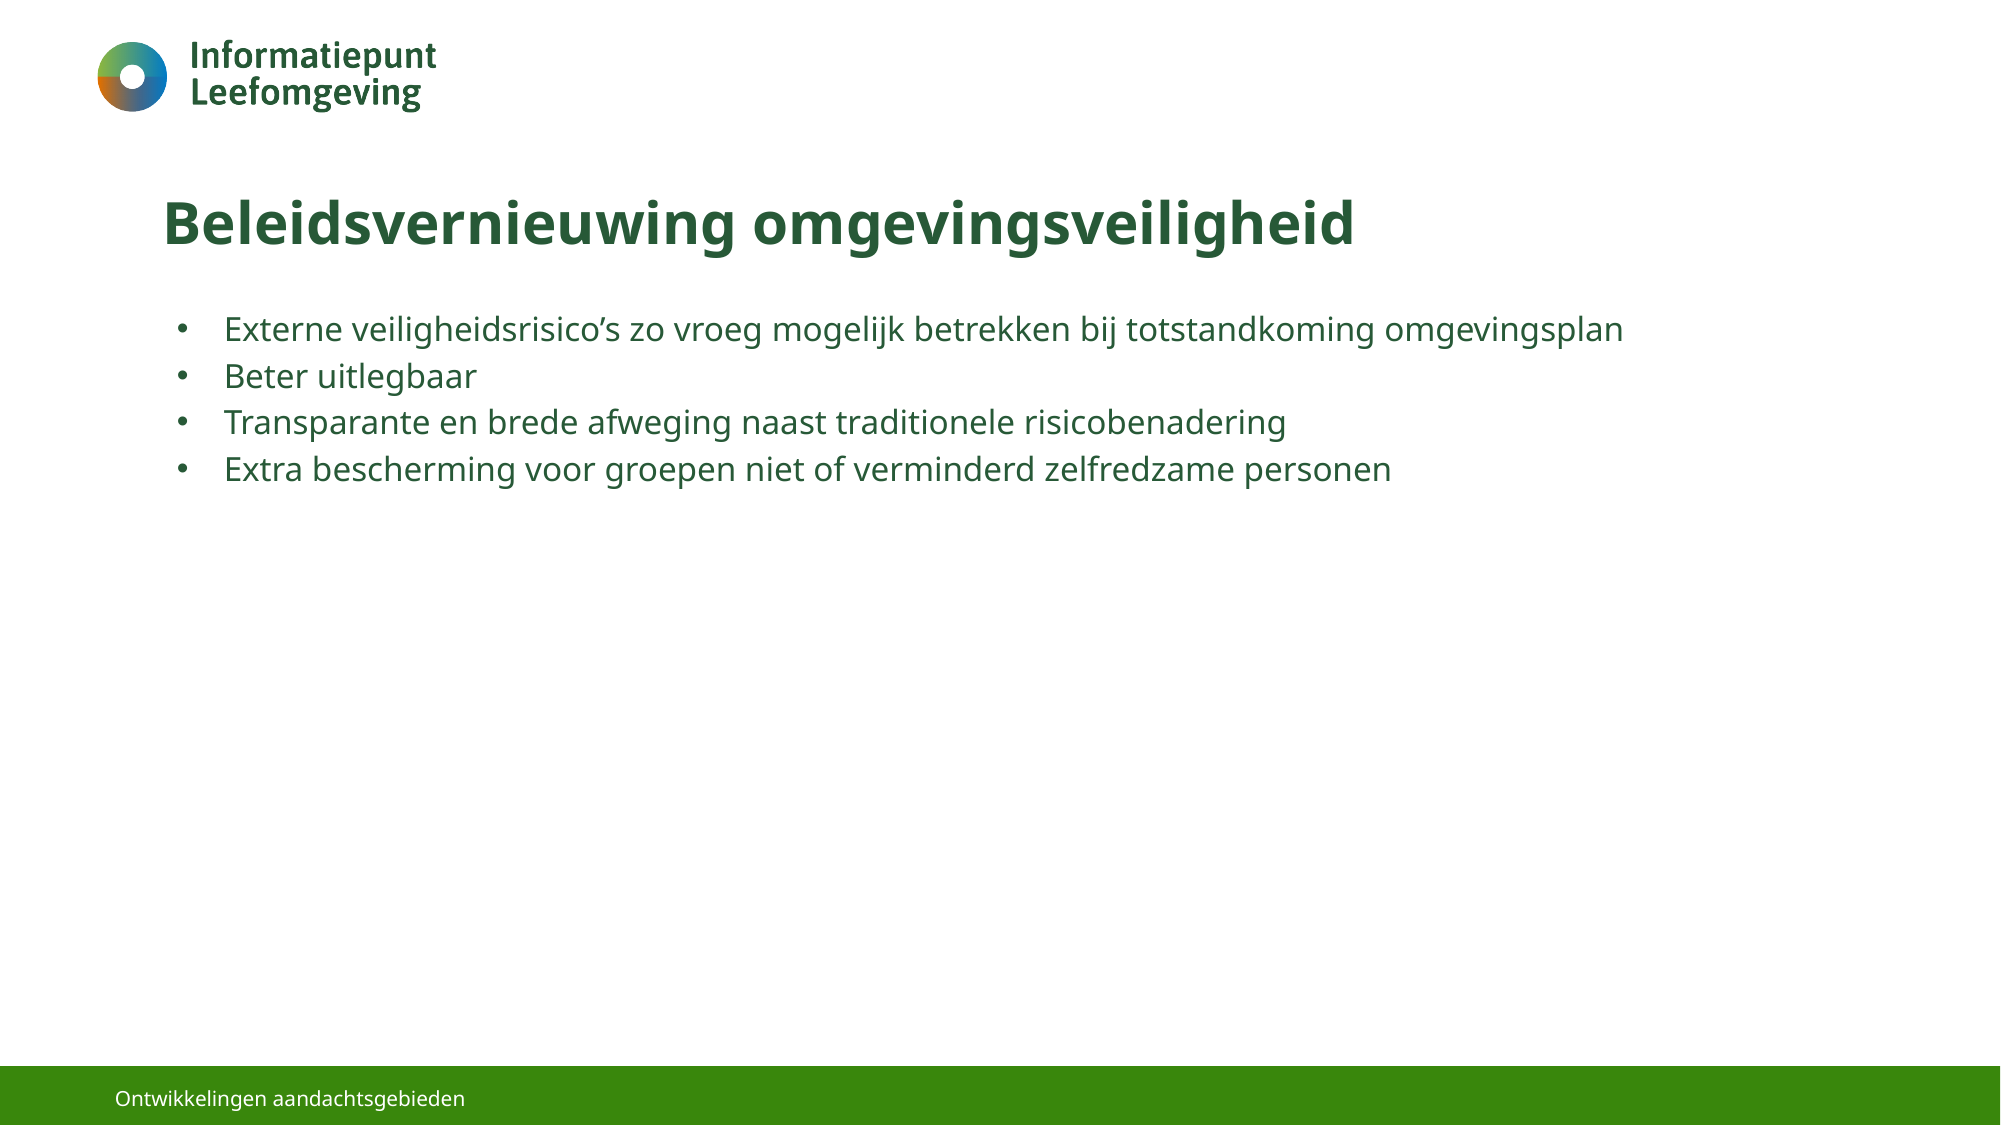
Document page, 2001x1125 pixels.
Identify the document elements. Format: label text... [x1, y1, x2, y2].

picture [68, 12, 513, 142]
text_box Externe veiligheidsrisico’s zo vroeg mogelijk betrekken bij totstandkoming omgevingsplan Beter uitlegbaar Transparante en brede afweging naast traditionele risicobenadering Extra bescherming voor groepen niet of verminderd zelfredzame personen [162, 300, 1954, 946]
footer Ontwikkelingen aandachtsgebieden [99, 1068, 734, 1125]
title Beleidsvernieuwing omgevingsveiligheid [147, 179, 1940, 335]
